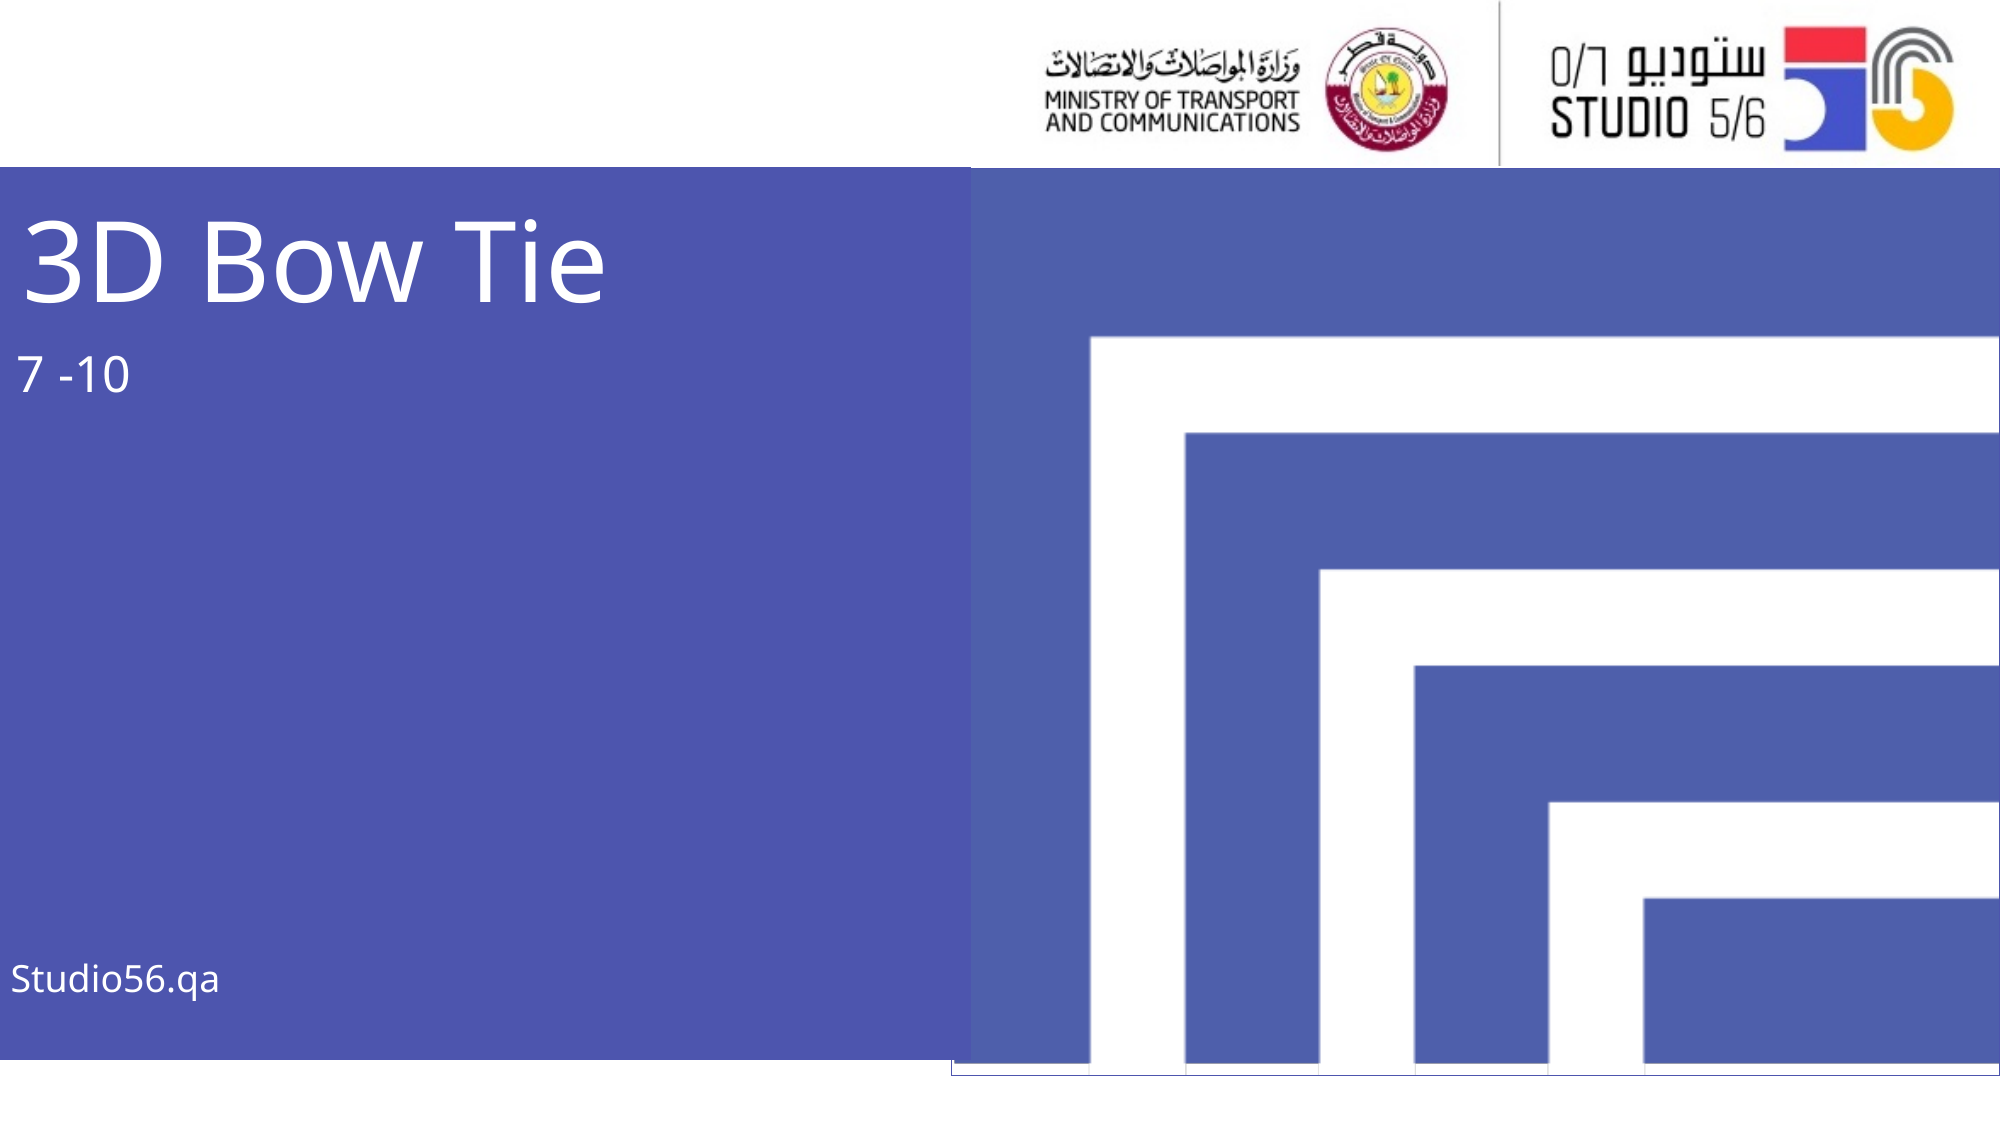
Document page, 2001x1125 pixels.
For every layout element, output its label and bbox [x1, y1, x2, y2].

picture [1024, 0, 2000, 166]
text_box [0, 167, 2000, 1076]
